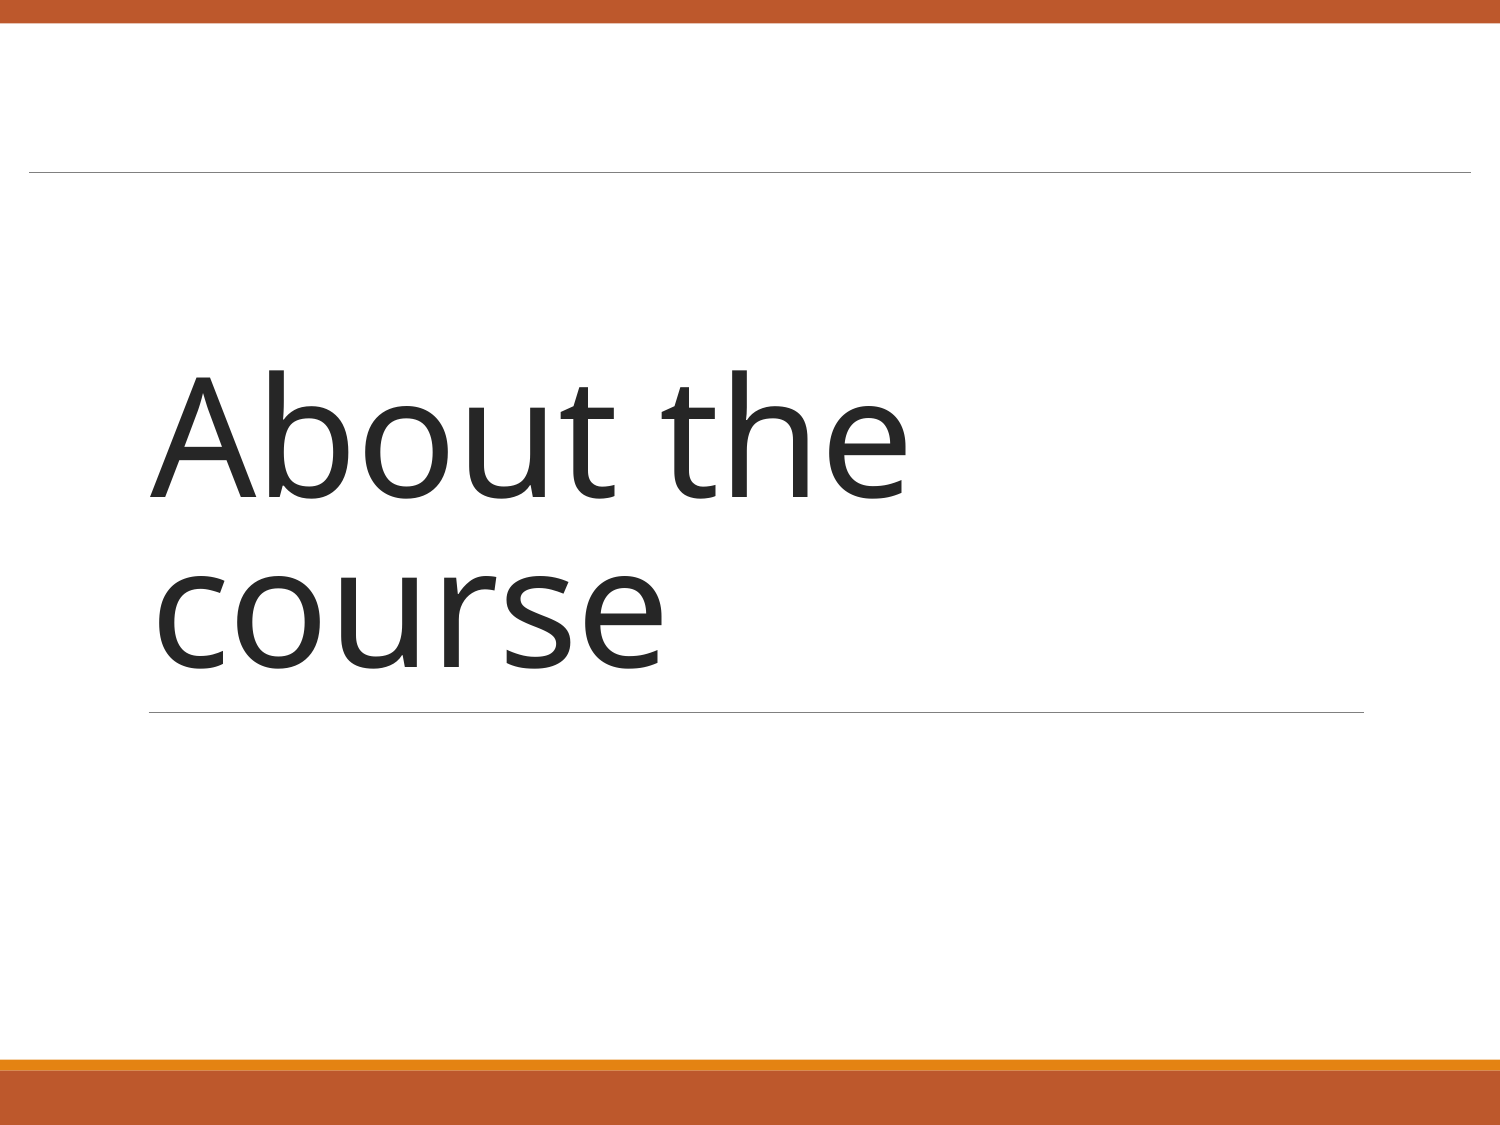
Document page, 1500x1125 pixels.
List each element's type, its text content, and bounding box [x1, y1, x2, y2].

title About the course [135, 124, 1373, 710]
